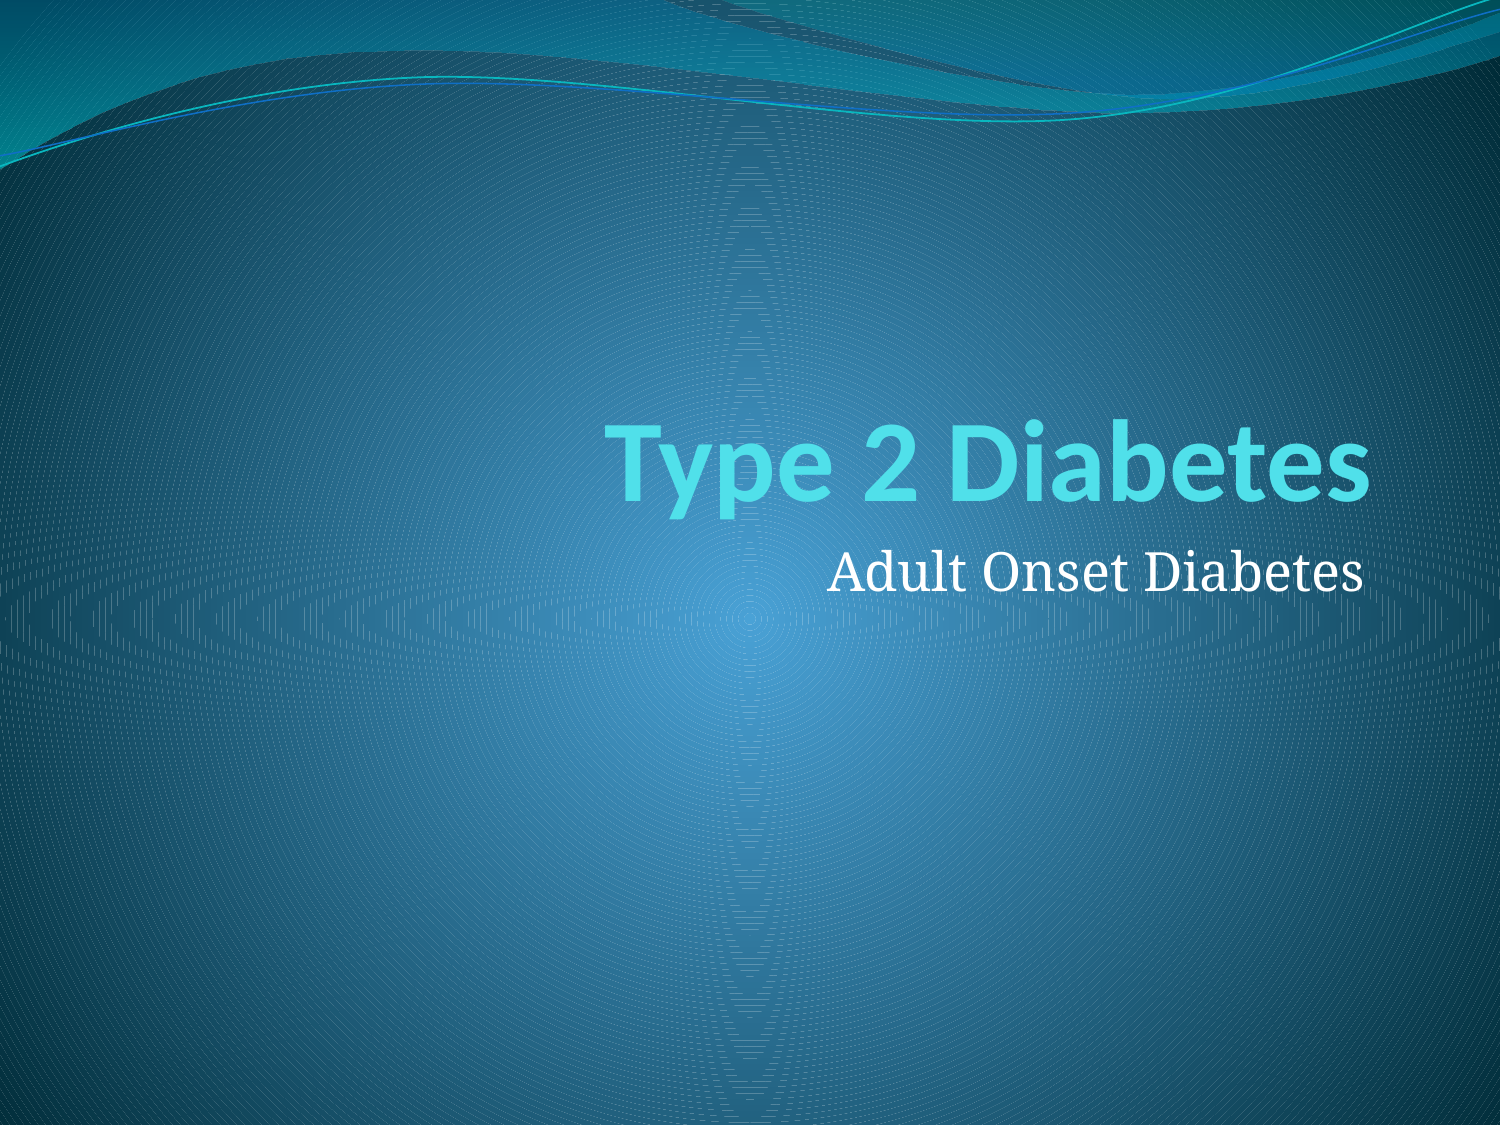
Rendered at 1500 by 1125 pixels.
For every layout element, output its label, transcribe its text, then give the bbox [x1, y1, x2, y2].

subtitle Adult Onset Diabetes [87, 529, 1376, 818]
title Type 2 Diabetes [87, 224, 1376, 525]
